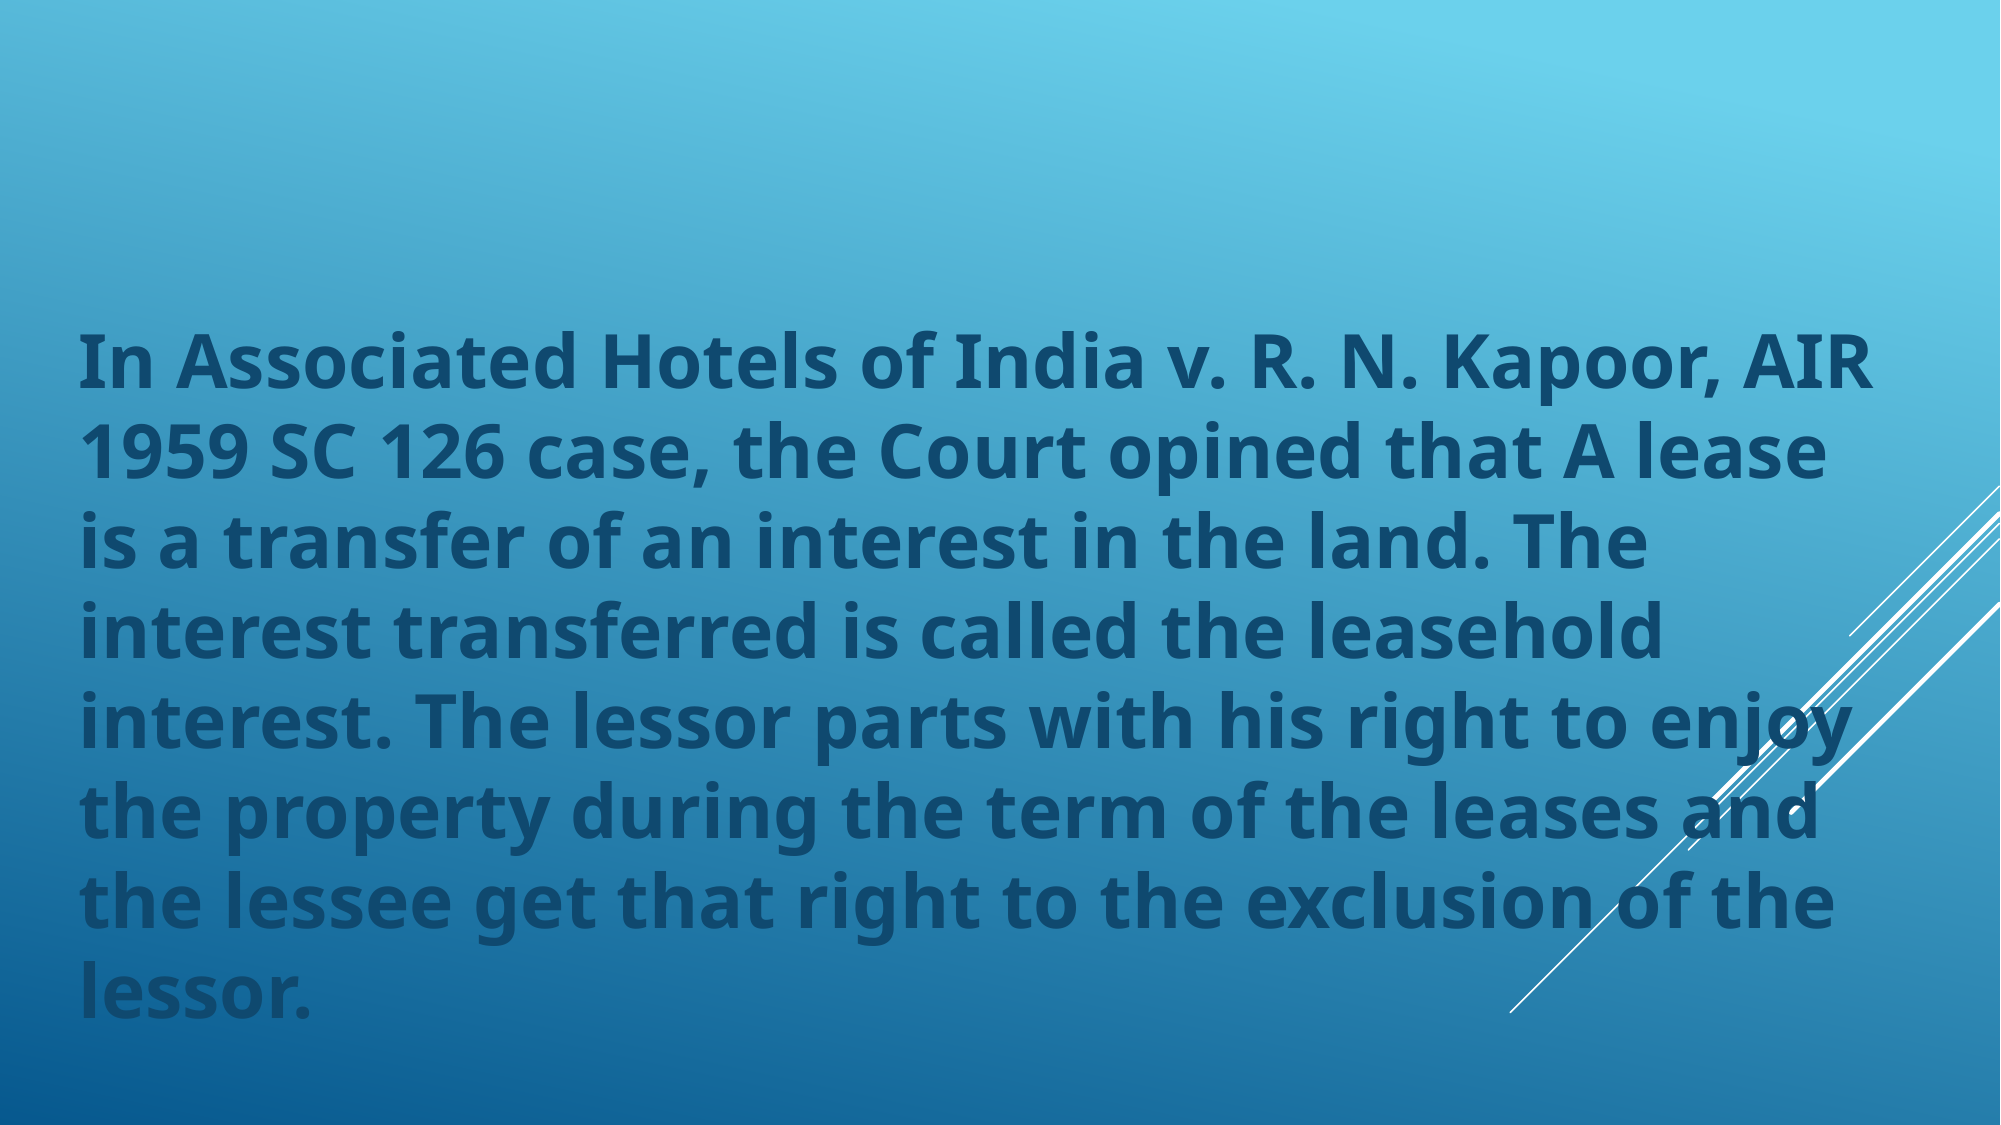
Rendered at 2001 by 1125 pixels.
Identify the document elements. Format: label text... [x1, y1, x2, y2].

list In Associated Hotels of India v. R. N. Kapoor, AIR 1959 SC 126 case, the Court opined that A lease is a transfer of an interest in the land. The interest transferred is called the leasehold interest. The lessor parts with his right to enjoy the property during the term of the leases and the lessee get that right to the exclusion of the lessor. [63, 33, 1906, 1078]
